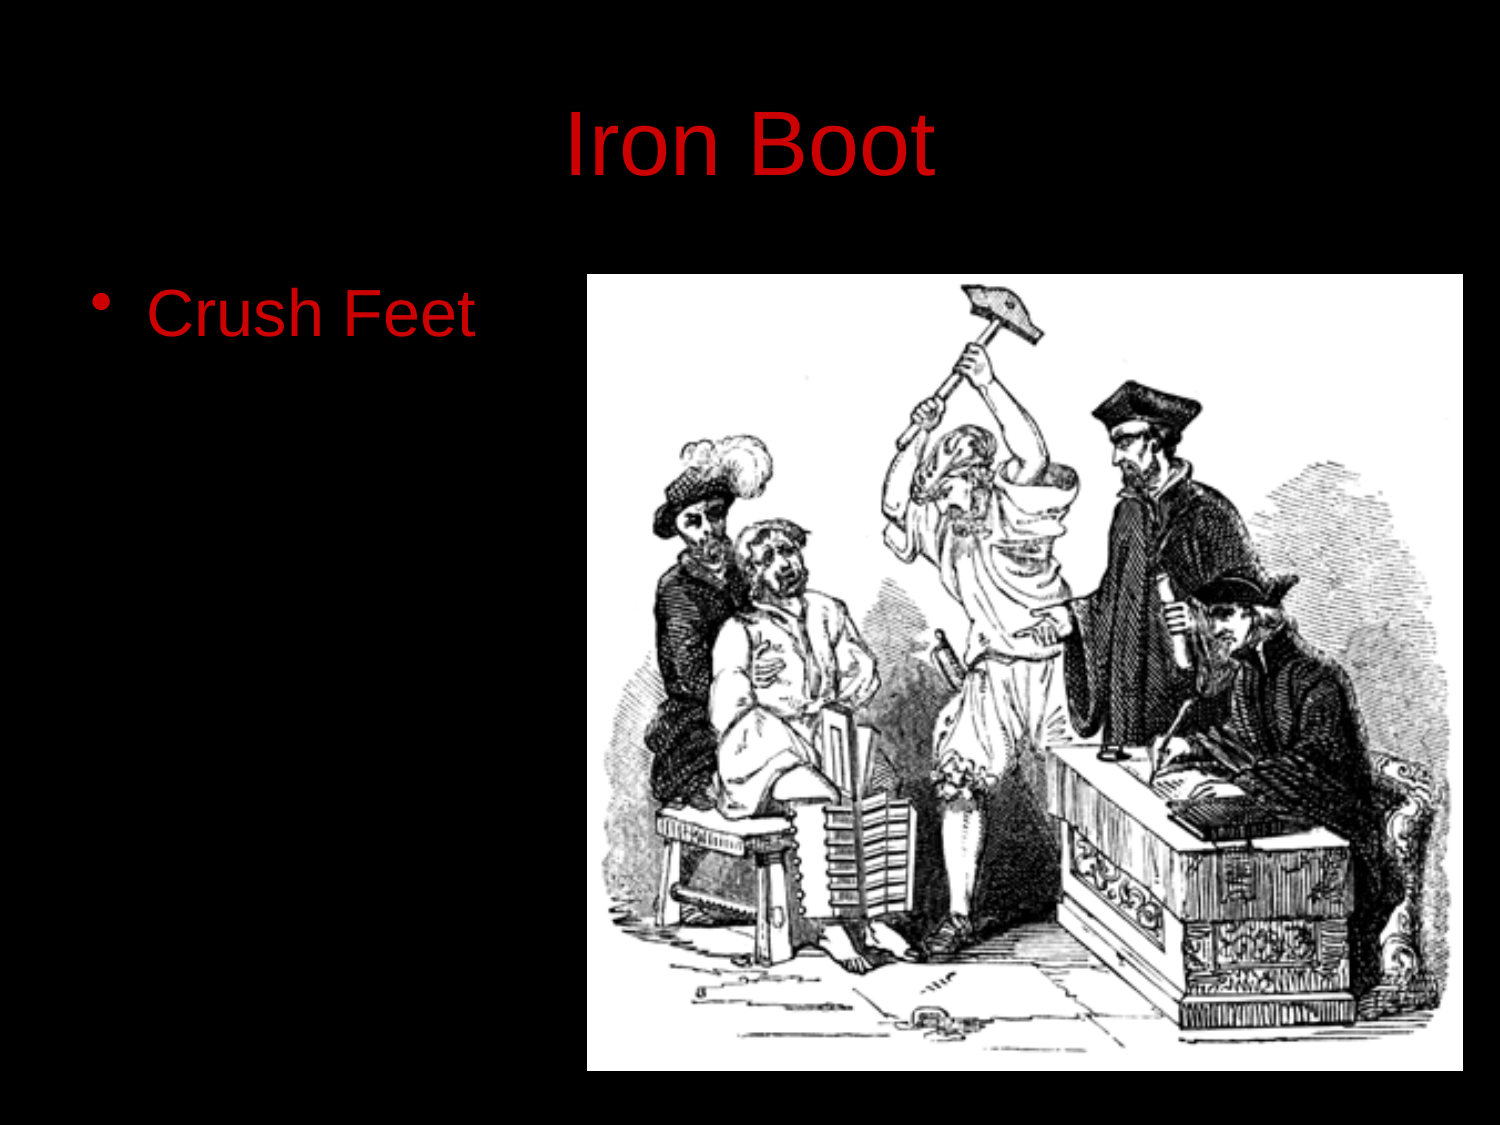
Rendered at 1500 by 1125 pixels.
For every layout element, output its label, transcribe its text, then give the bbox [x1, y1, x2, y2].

title Iron Boot [74, 44, 1426, 233]
picture [587, 274, 1463, 1071]
list Crush Feet [74, 262, 1426, 1006]
